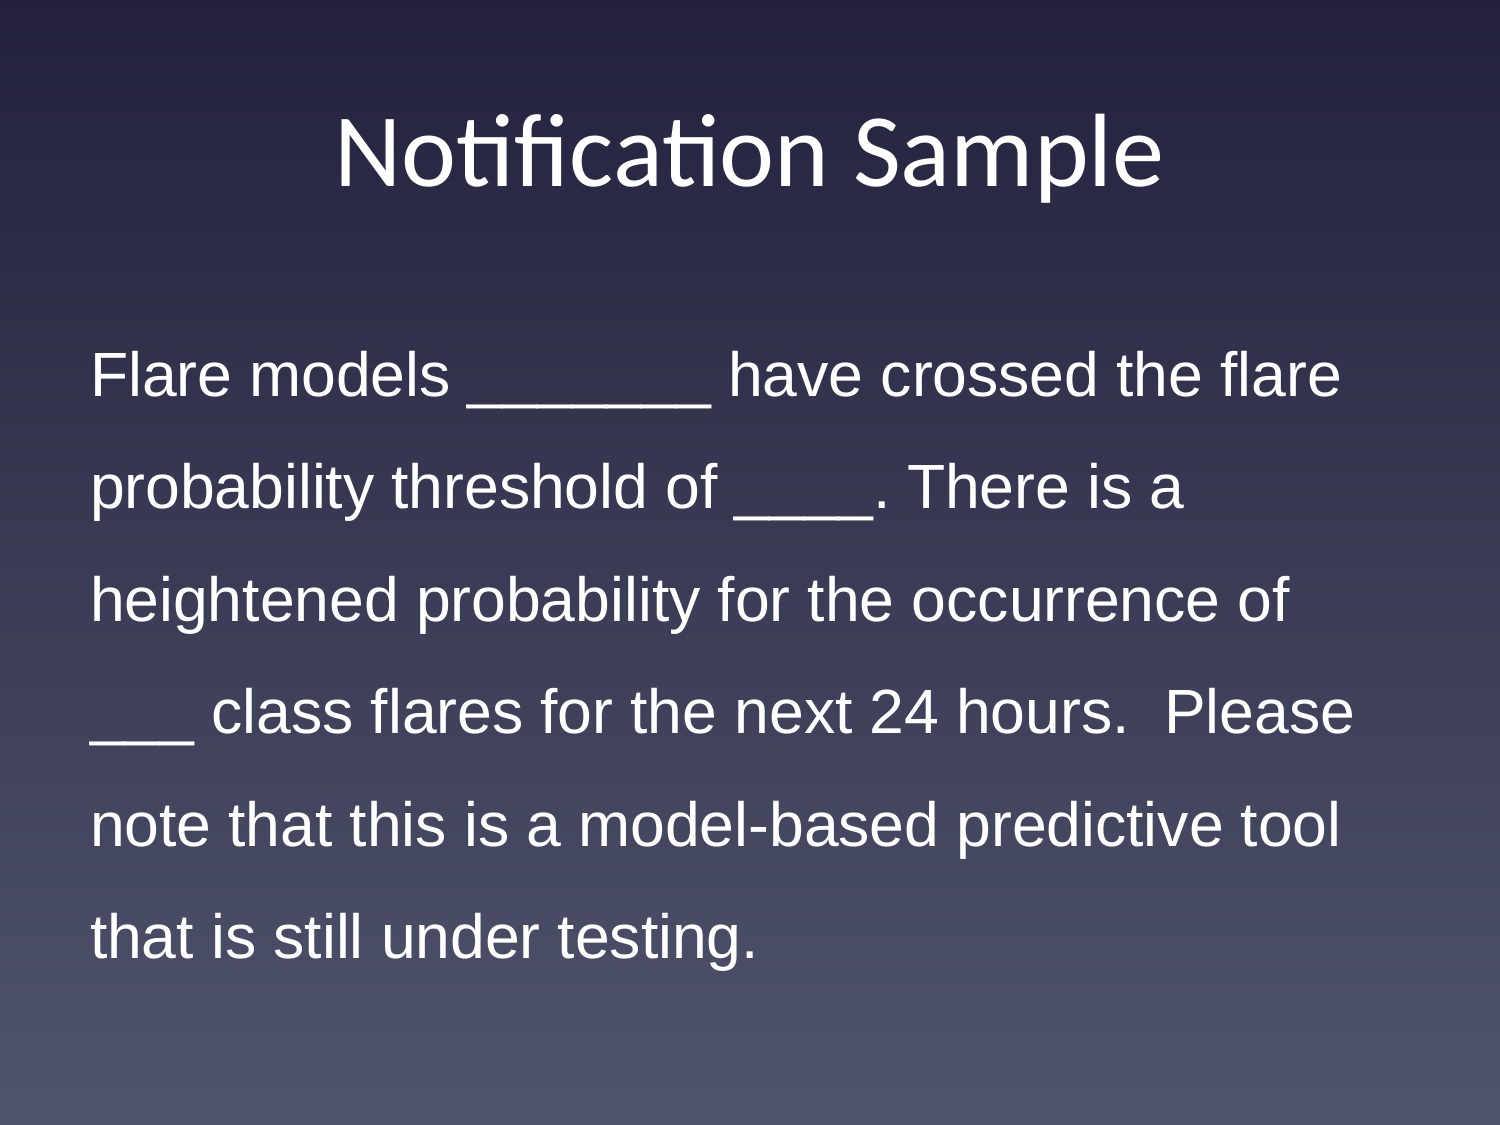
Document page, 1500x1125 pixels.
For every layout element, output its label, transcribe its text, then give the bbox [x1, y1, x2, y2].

title Notification Sample [75, 75, 1425, 262]
list Flare models _______ have crossed the flare probability threshold of ____. There is a heightened probability for the occurrence of ___ class flares for the next 24 hours. Please note that this is a model-based predictive tool that is still under testing. [75, 262, 1425, 1005]
